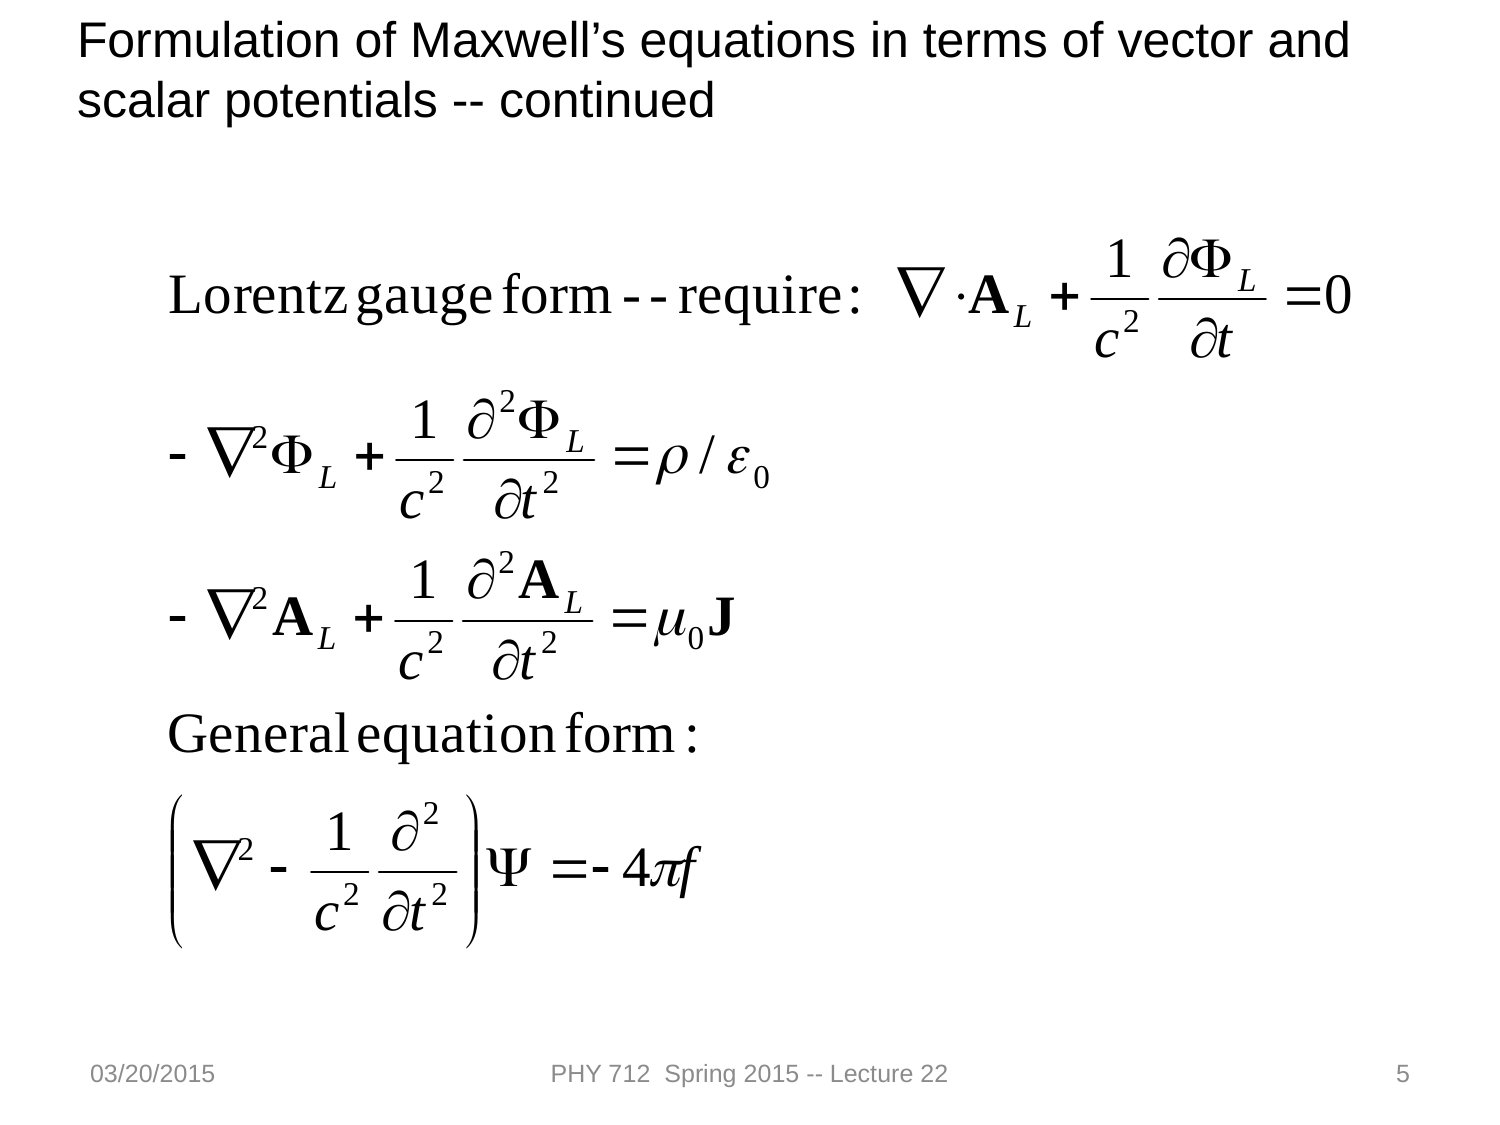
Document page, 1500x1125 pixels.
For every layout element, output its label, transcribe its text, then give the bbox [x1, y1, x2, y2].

footer PHY 712 Spring 2015 -- Lecture 22 [512, 1042, 988, 1103]
slide_number 5 [1074, 1042, 1425, 1103]
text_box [159, 221, 1362, 964]
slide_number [75, 1042, 425, 1103]
text_box Formulation of Maxwell’s equations in terms of vector and scalar potentials -- continued [62, 0, 1413, 135]
